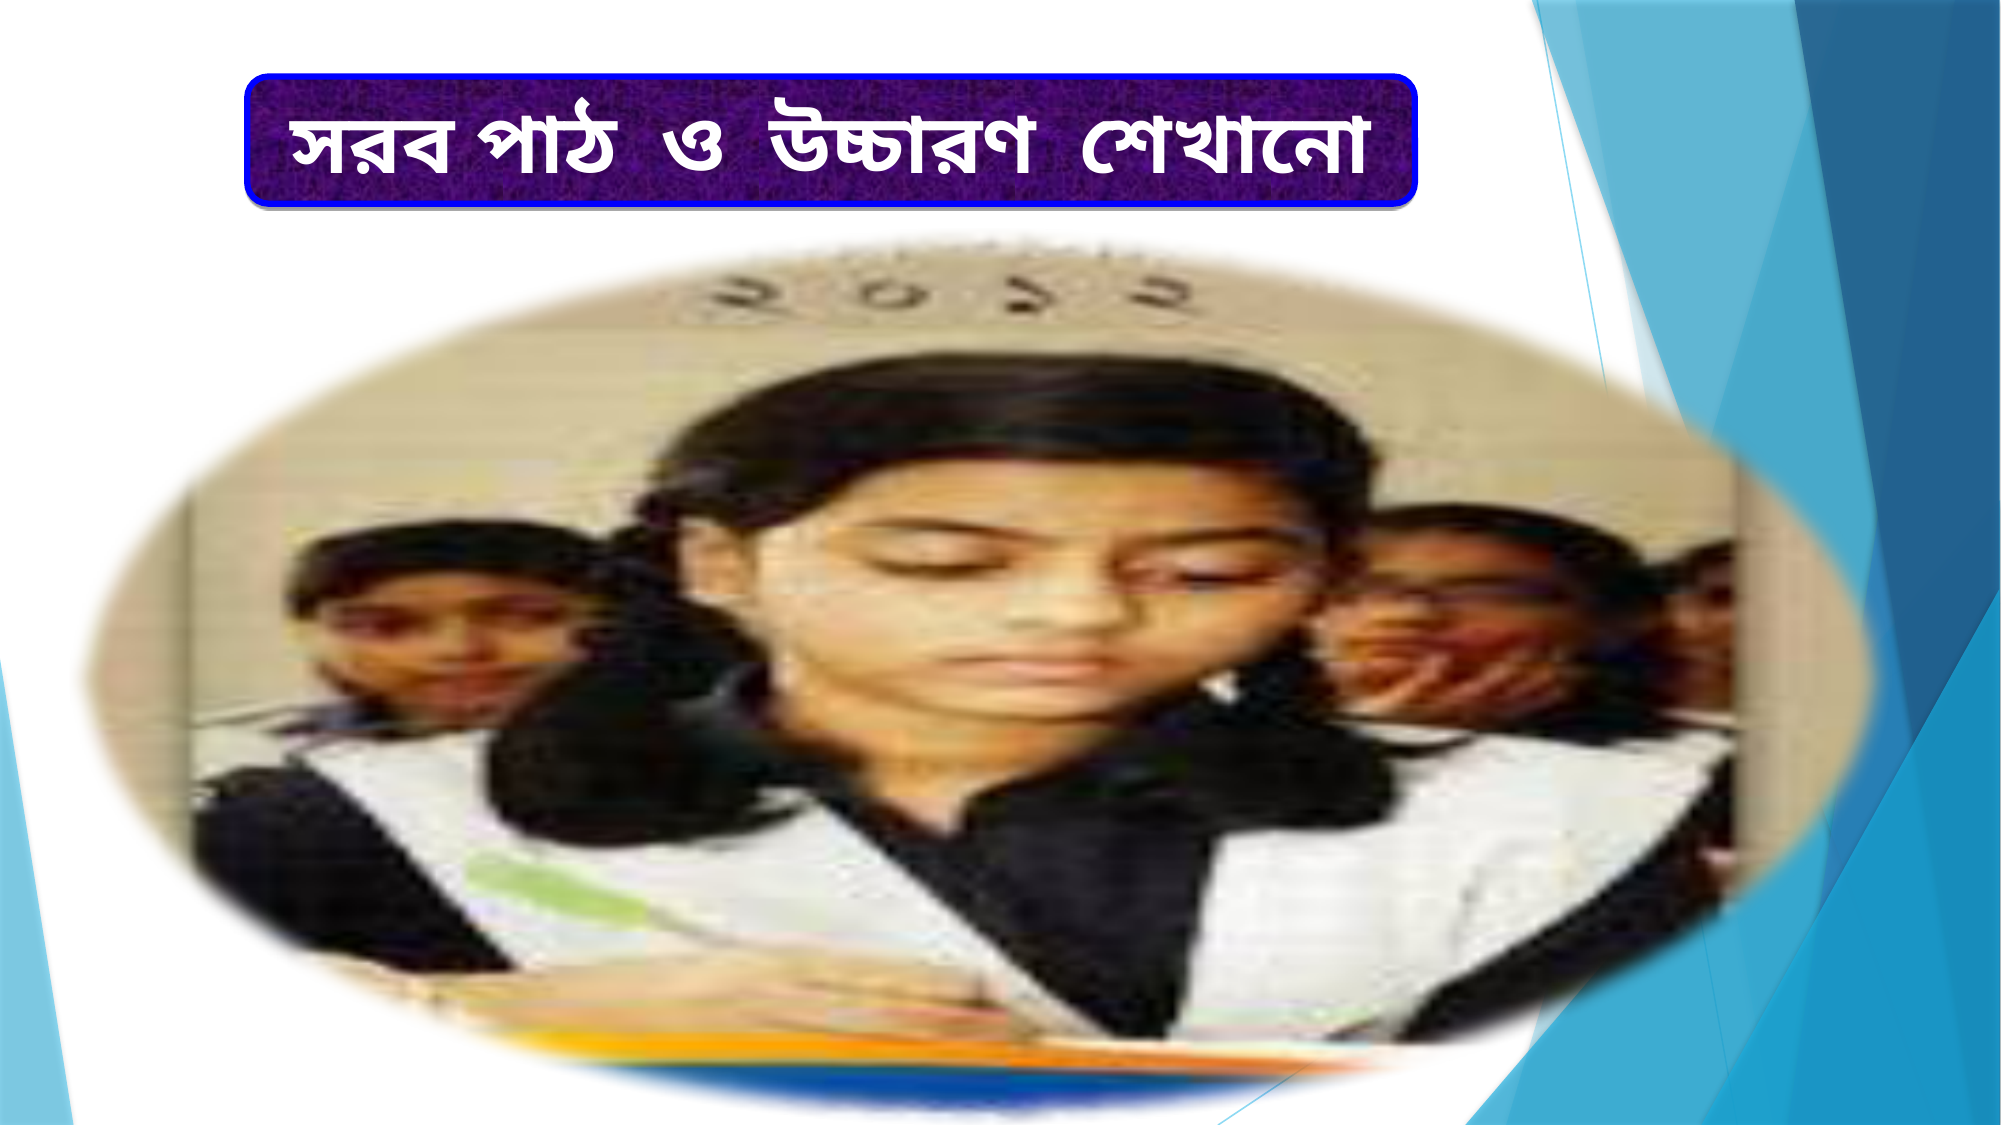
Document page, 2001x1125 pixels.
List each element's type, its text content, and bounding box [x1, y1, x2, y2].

text_box সরব পাঠ ও উচ্চারণ শেখানো [247, 76, 1415, 204]
picture [68, 227, 1893, 1125]
